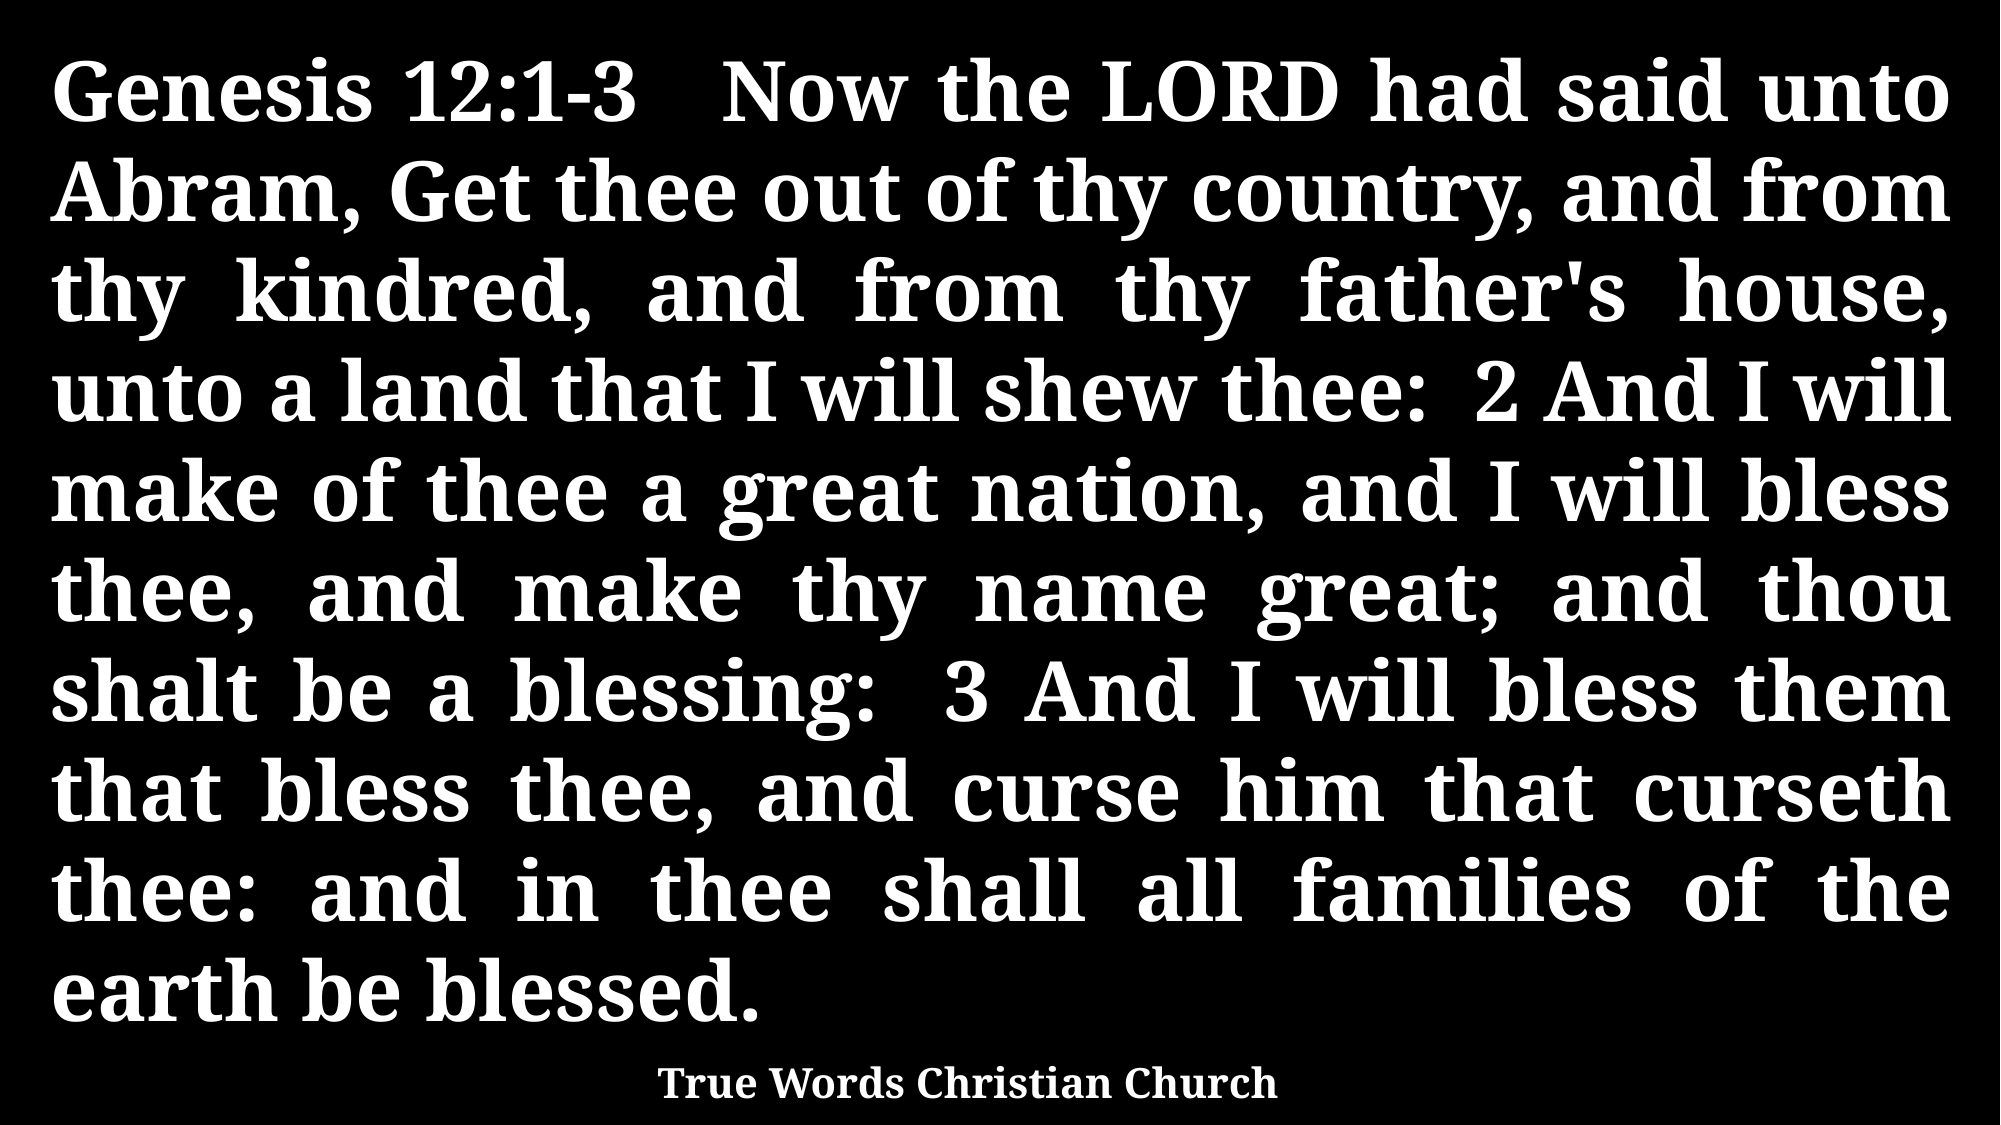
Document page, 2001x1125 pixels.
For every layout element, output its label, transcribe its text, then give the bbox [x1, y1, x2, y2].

text_box Genesis 12:1-3 Now the LORD had said unto Abram, Get thee out of thy country, and from thy kindred, and from thy father's house, unto a land that I will shew thee: 2 And I will make of thee a great nation, and I will bless thee, and make thy name great; and thou shalt be a blessing: 3 And I will bless them that bless thee, and curse him that curseth thee: and in thee shall all families of the earth be blessed. [35, 30, 1970, 1046]
text_box True Words Christian Church [642, 1049, 1294, 1114]
